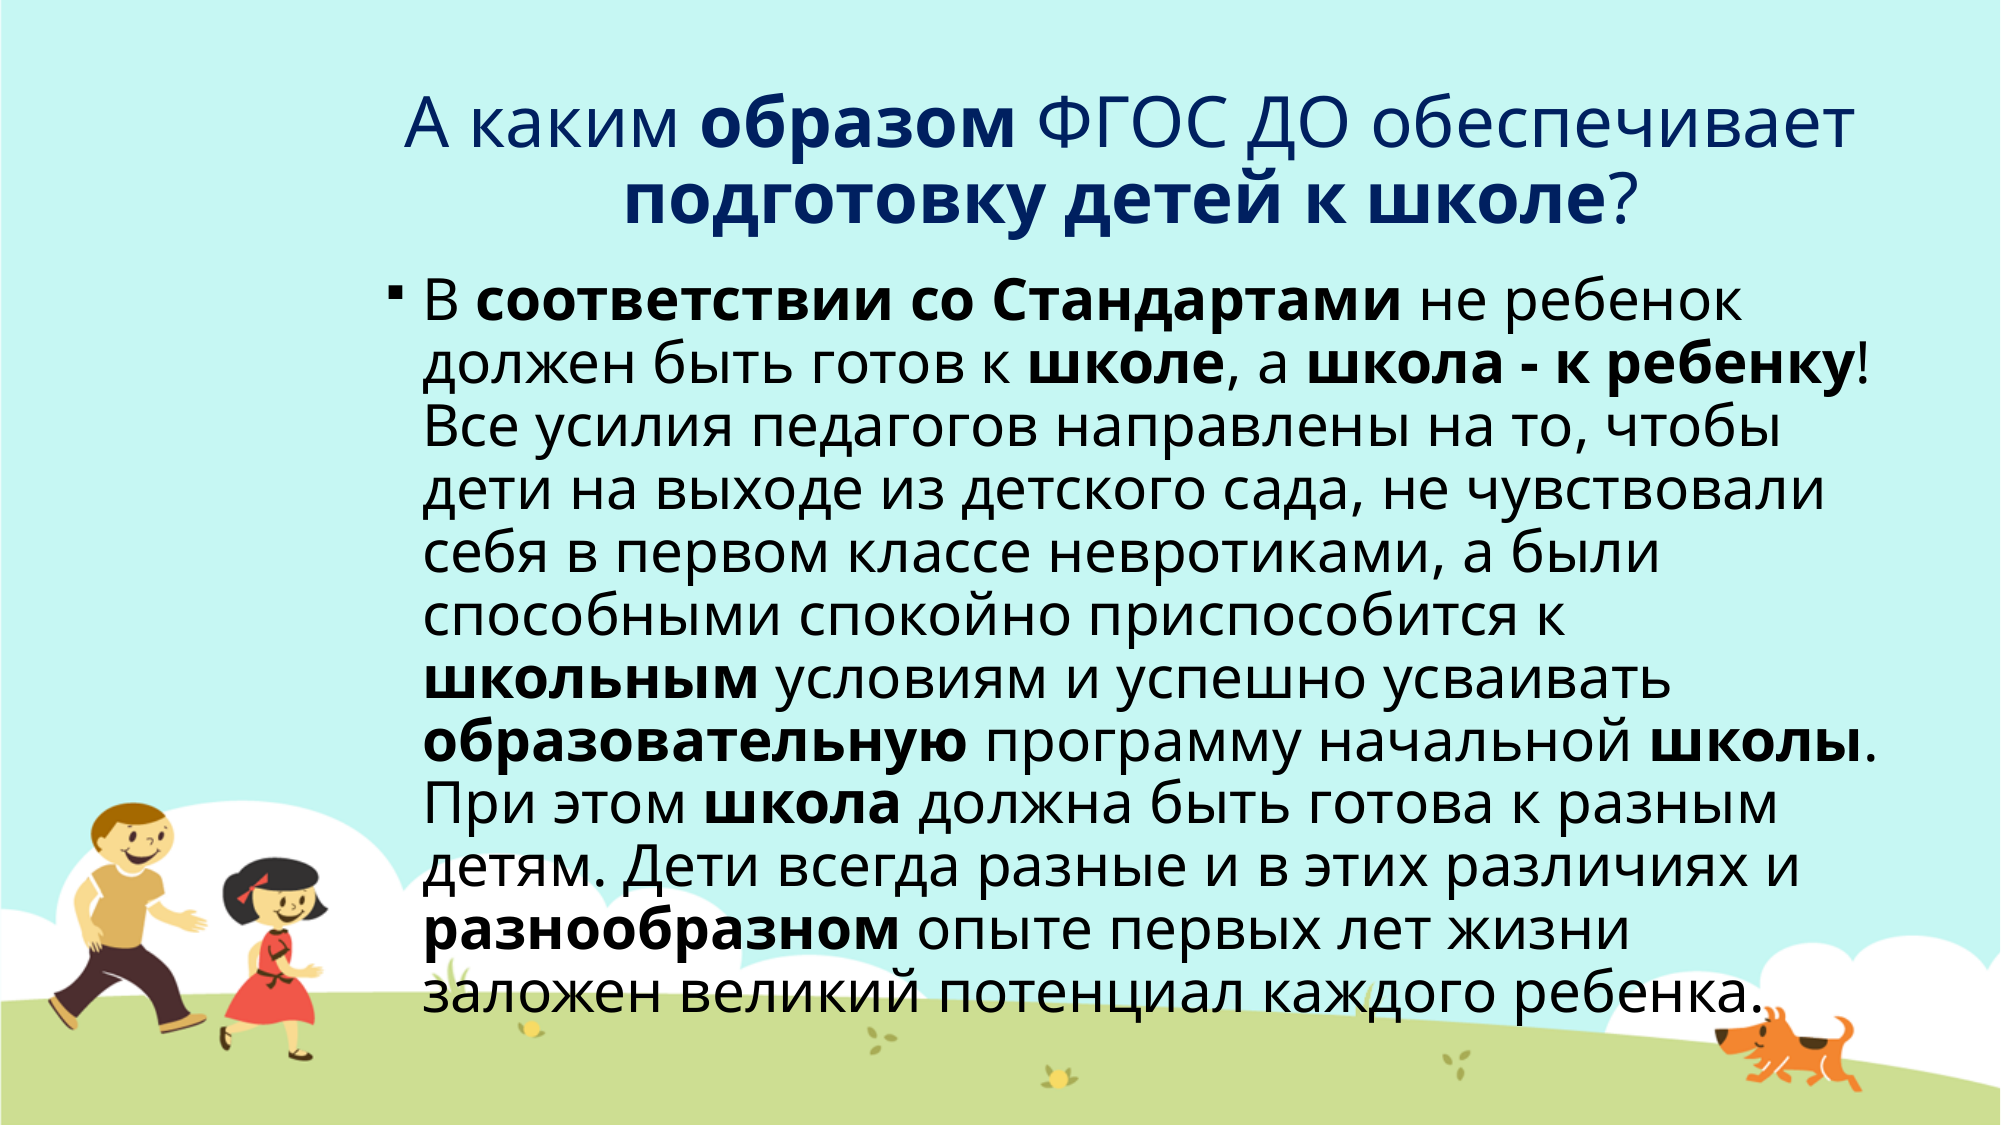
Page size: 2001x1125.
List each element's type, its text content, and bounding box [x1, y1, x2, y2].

title А каким образом ФГОС ДО обеспечивает подготовку детей к школе? [362, 50, 1900, 247]
picture [0, 0, 2001, 1125]
list В соответствии со Стандартами не ребенок должен быть готов к школе, а школа - к ребенку! Все усилия педагогов направлены на то, чтобы дети на выходе из детского сада, не чувствовали себя в первом классе невротиками, а были способными спокойно приспособится к школьным условиям и успешно усваивать образовательную программу начальной школы. При этом школа должна быть готова к разным детям. Дети всегда разные и в этих различиях и разнообразном опыте первых лет жизни заложен великий потенциал каждого ребенка. [362, 262, 1900, 988]
